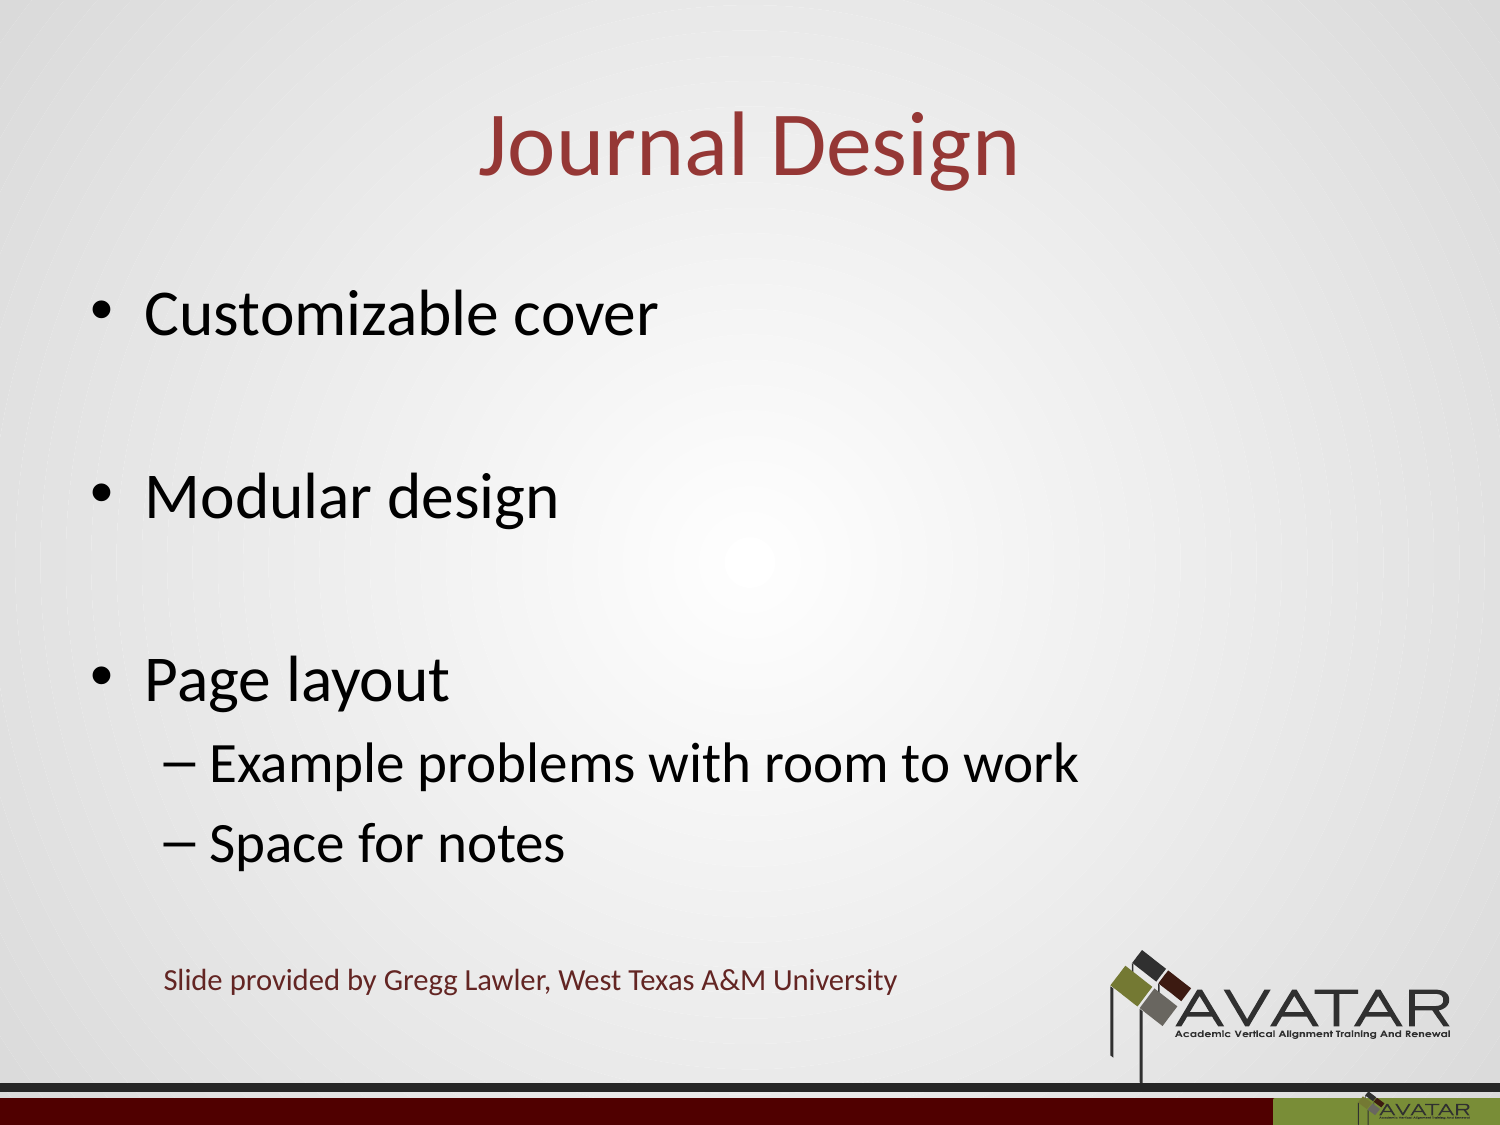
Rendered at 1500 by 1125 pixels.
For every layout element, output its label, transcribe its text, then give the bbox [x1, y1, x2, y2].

picture [1110, 949, 1451, 1085]
list Customizable cover Modular design Page layout Example problems with room to work Space for notes Slide provided by Gregg Lawler, West Texas A&M University [75, 262, 1425, 1005]
title Journal Design [75, 45, 1425, 233]
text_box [0, 1087, 1500, 1125]
